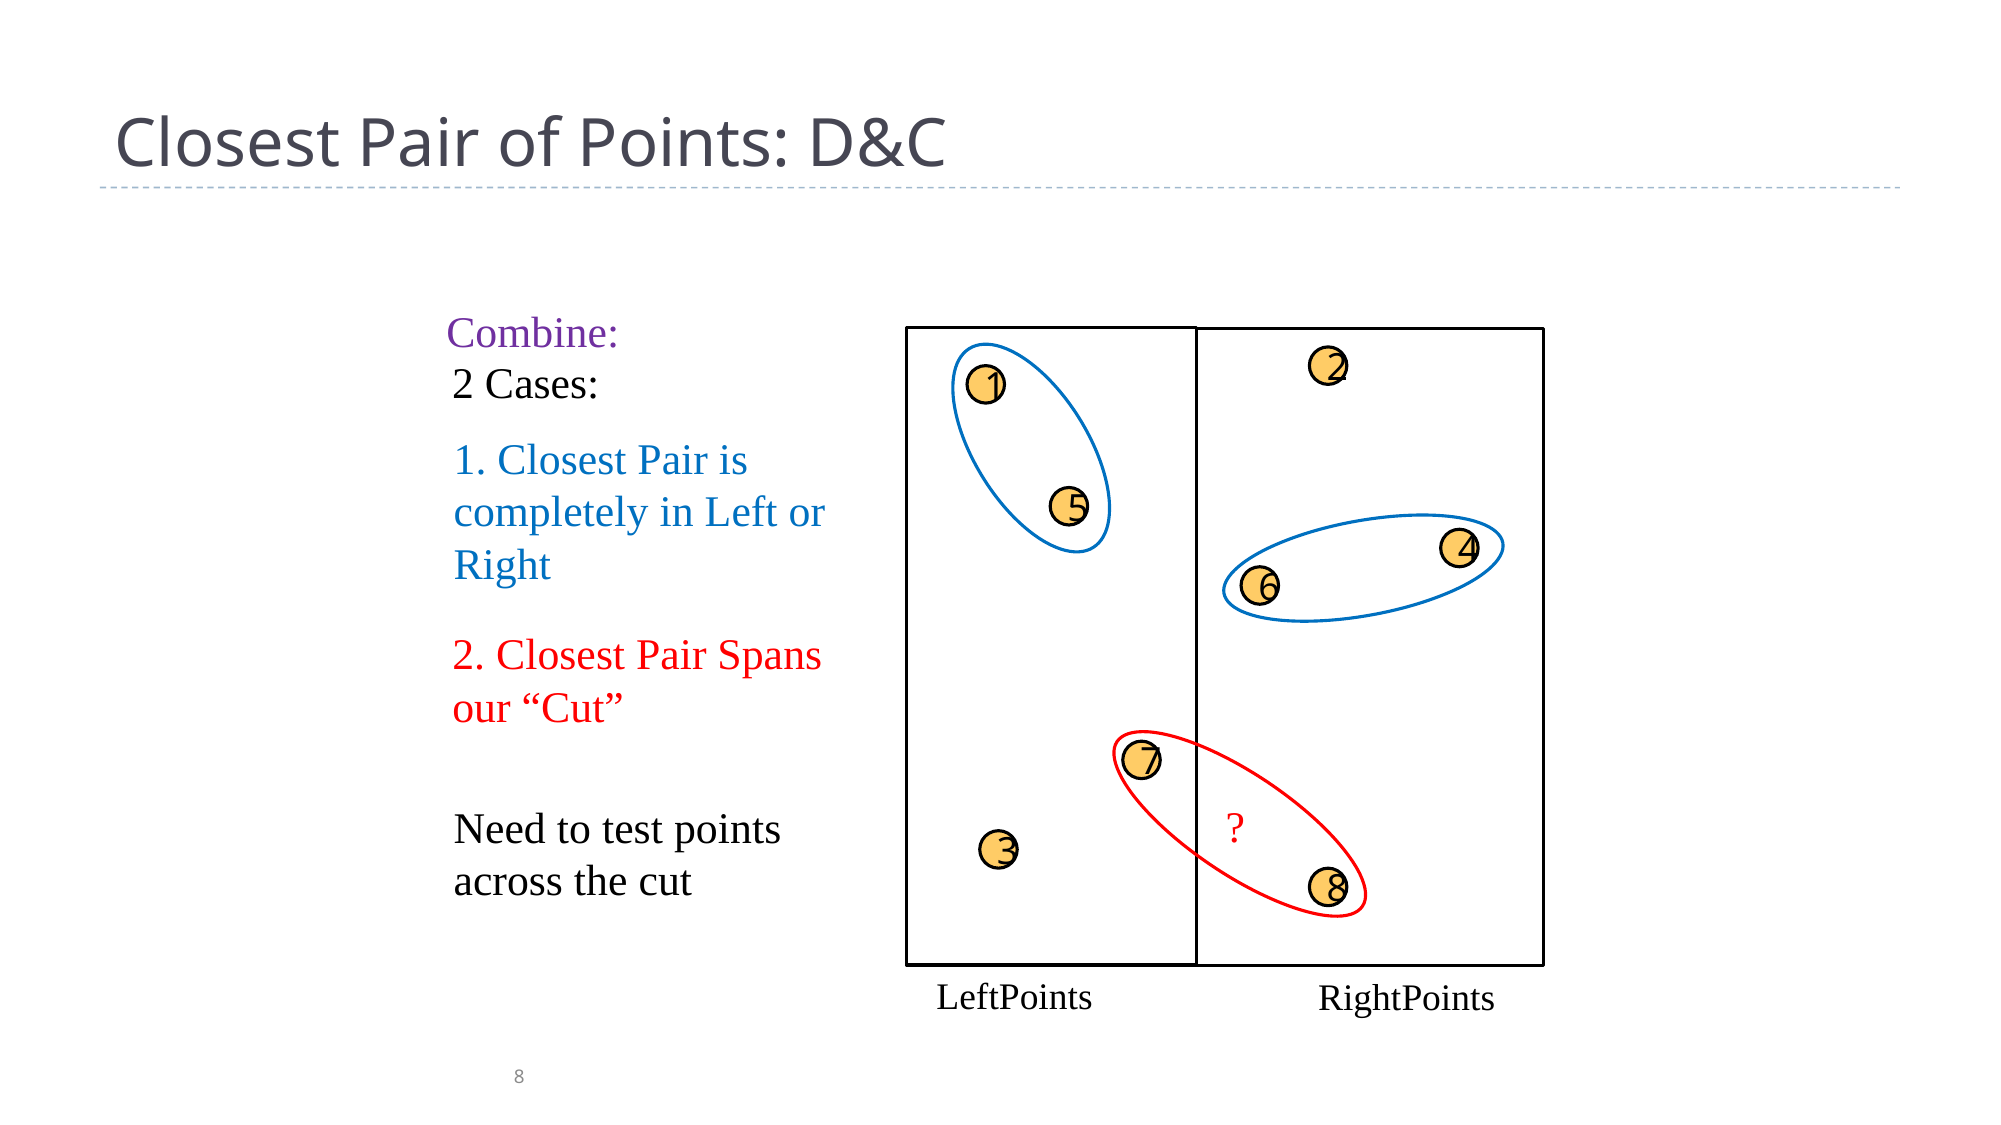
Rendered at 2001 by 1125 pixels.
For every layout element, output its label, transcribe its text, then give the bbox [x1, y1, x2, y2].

text_box [1198, 327, 1545, 967]
text_box LeftPoints [921, 964, 1108, 1024]
text_box [951, 342, 1112, 554]
text_box [1222, 513, 1505, 623]
text_box 1. Closest Pair is completely in Left or Right [438, 423, 907, 596]
text_box RightPoints [1303, 965, 1511, 1026]
text_box Need to test points across the cut [438, 791, 907, 912]
text_box Combine: [431, 296, 907, 364]
text_box ? [1210, 791, 1269, 860]
text_box 2. Closest Pair Spans our “Cut” [437, 618, 905, 739]
text_box 8 [273, 1055, 536, 1100]
text_box 2 Cases: [437, 347, 635, 415]
title Closest Pair of Points: D&C [99, 24, 1900, 188]
text_box [1112, 730, 1368, 918]
text_box [905, 326, 1198, 967]
text_box 2 [1307, 345, 1349, 386]
